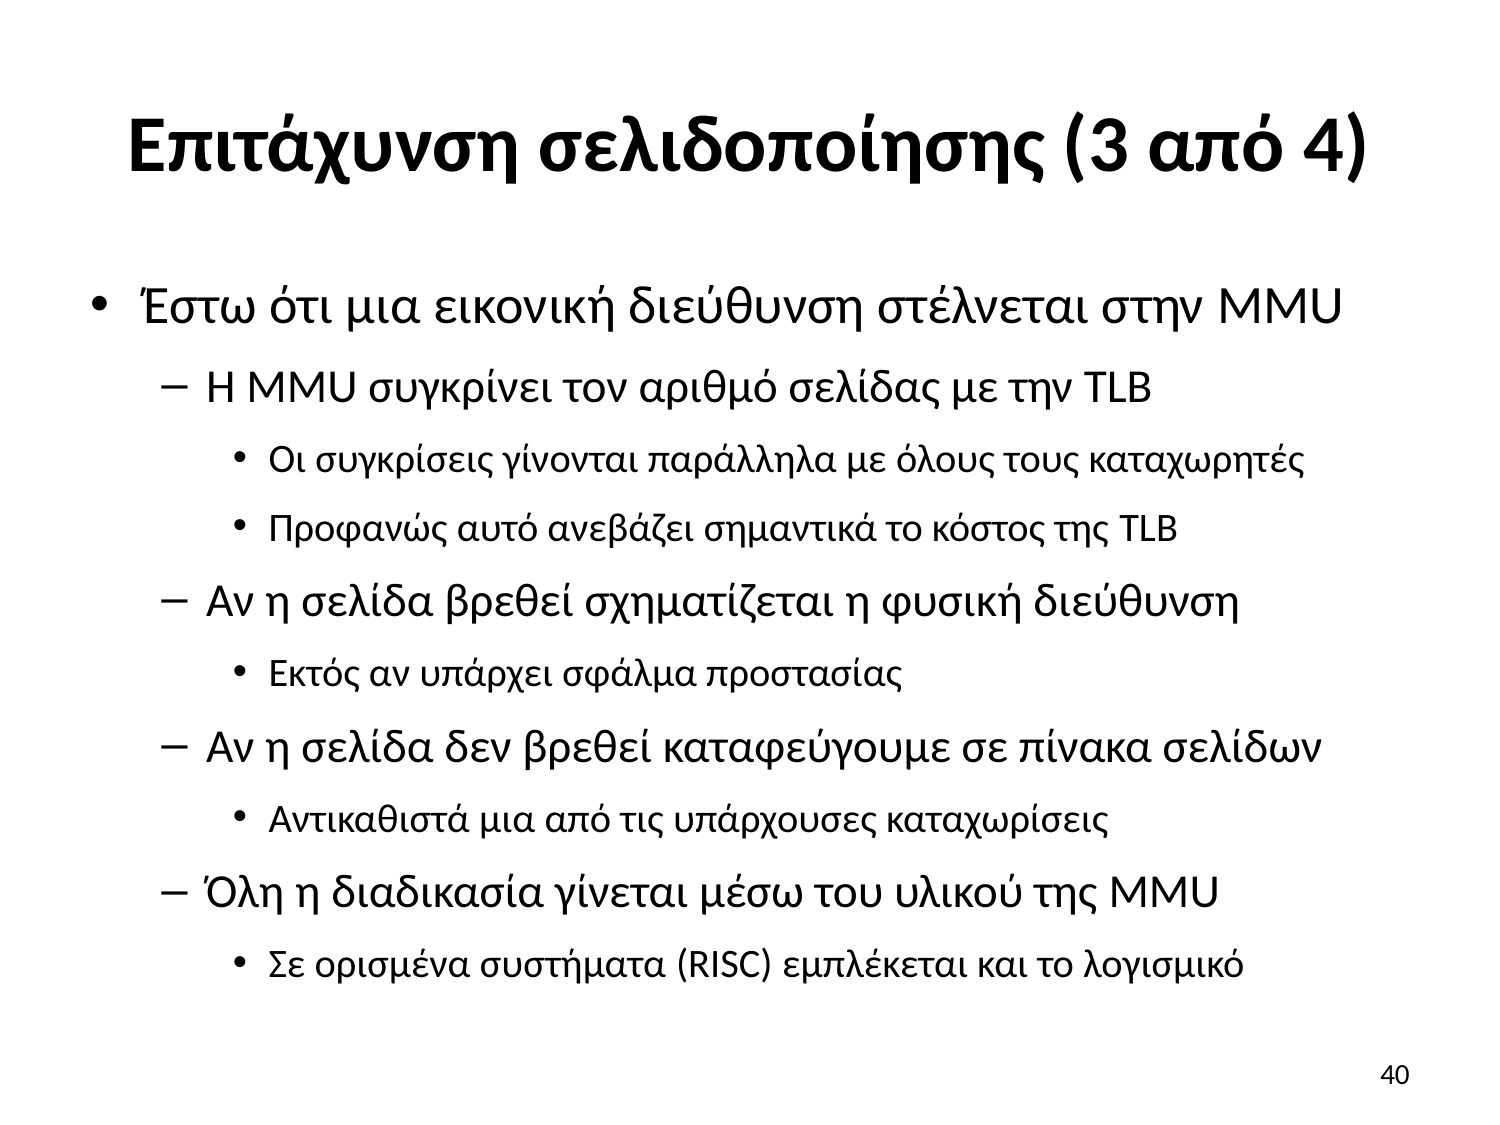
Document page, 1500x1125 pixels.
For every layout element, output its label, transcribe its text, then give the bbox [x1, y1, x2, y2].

slide_number 40 [1074, 1042, 1425, 1103]
list Έστω ότι μια εικονική διεύθυνση στέλνεται στην MMU Η MMU συγκρίνει τον αριθμό σελίδας με την TLB Οι συγκρίσεις γίνονται παράλληλα με όλους τους καταχωρητές Προφανώς αυτό ανεβάζει σημαντικά το κόστος της TLB Αν η σελίδα βρεθεί σχηματίζεται η φυσική διεύθυνση Εκτός αν υπάρχει σφάλμα προστασίας Αν η σελίδα δεν βρεθεί καταφεύγουμε σε πίνακα σελίδων Αντικαθιστά μια από τις υπάρχουσες καταχωρίσεις Όλη η διαδικασία γίνεται μέσω του υλικού της MMU Σε ορισμένα συστήματα (RISC) εμπλέκεται και το λογισμικό [75, 262, 1425, 1005]
title Επιτάχυνση σελιδοποίησης (3 από 4) [75, 45, 1425, 233]
